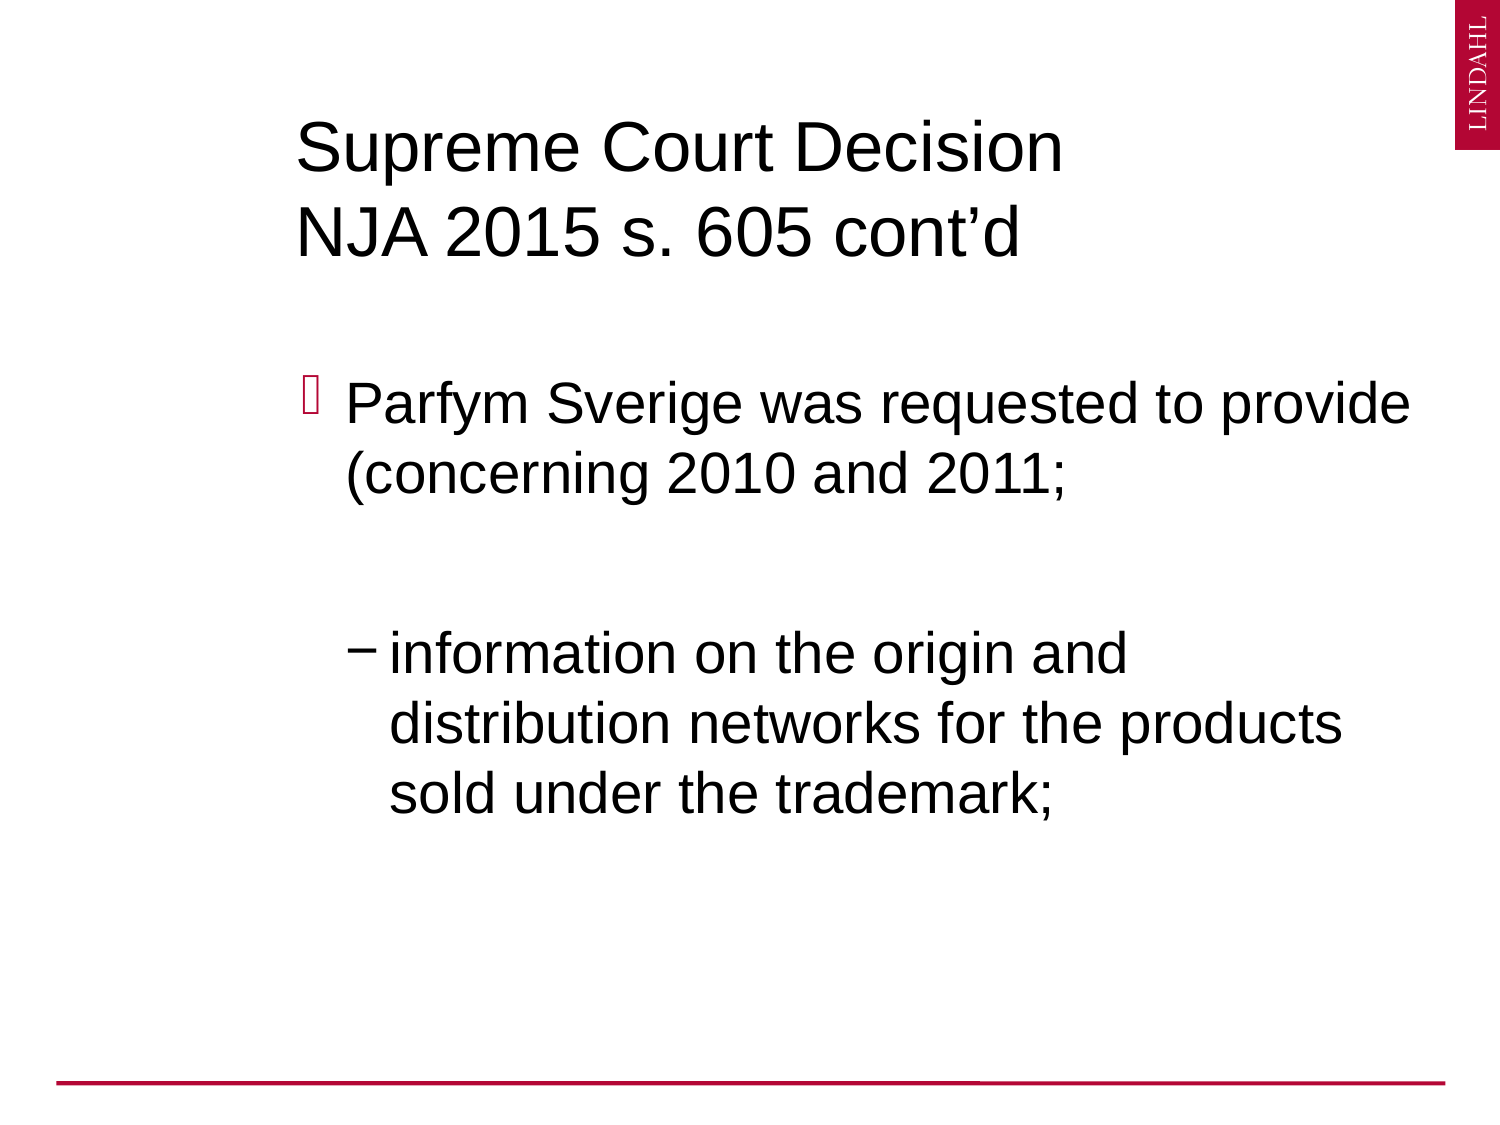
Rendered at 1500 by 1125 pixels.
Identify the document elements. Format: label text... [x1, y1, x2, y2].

picture [1455, 0, 1500, 150]
title Supreme Court Decision NJA 2015 s. 605 cont’d [295, 95, 1418, 275]
list Parfym Sverige was requested to provide (concerning 2010 and 2011; information on the origin and distribution networks for the products sold under the trademark; [295, 365, 1418, 1028]
